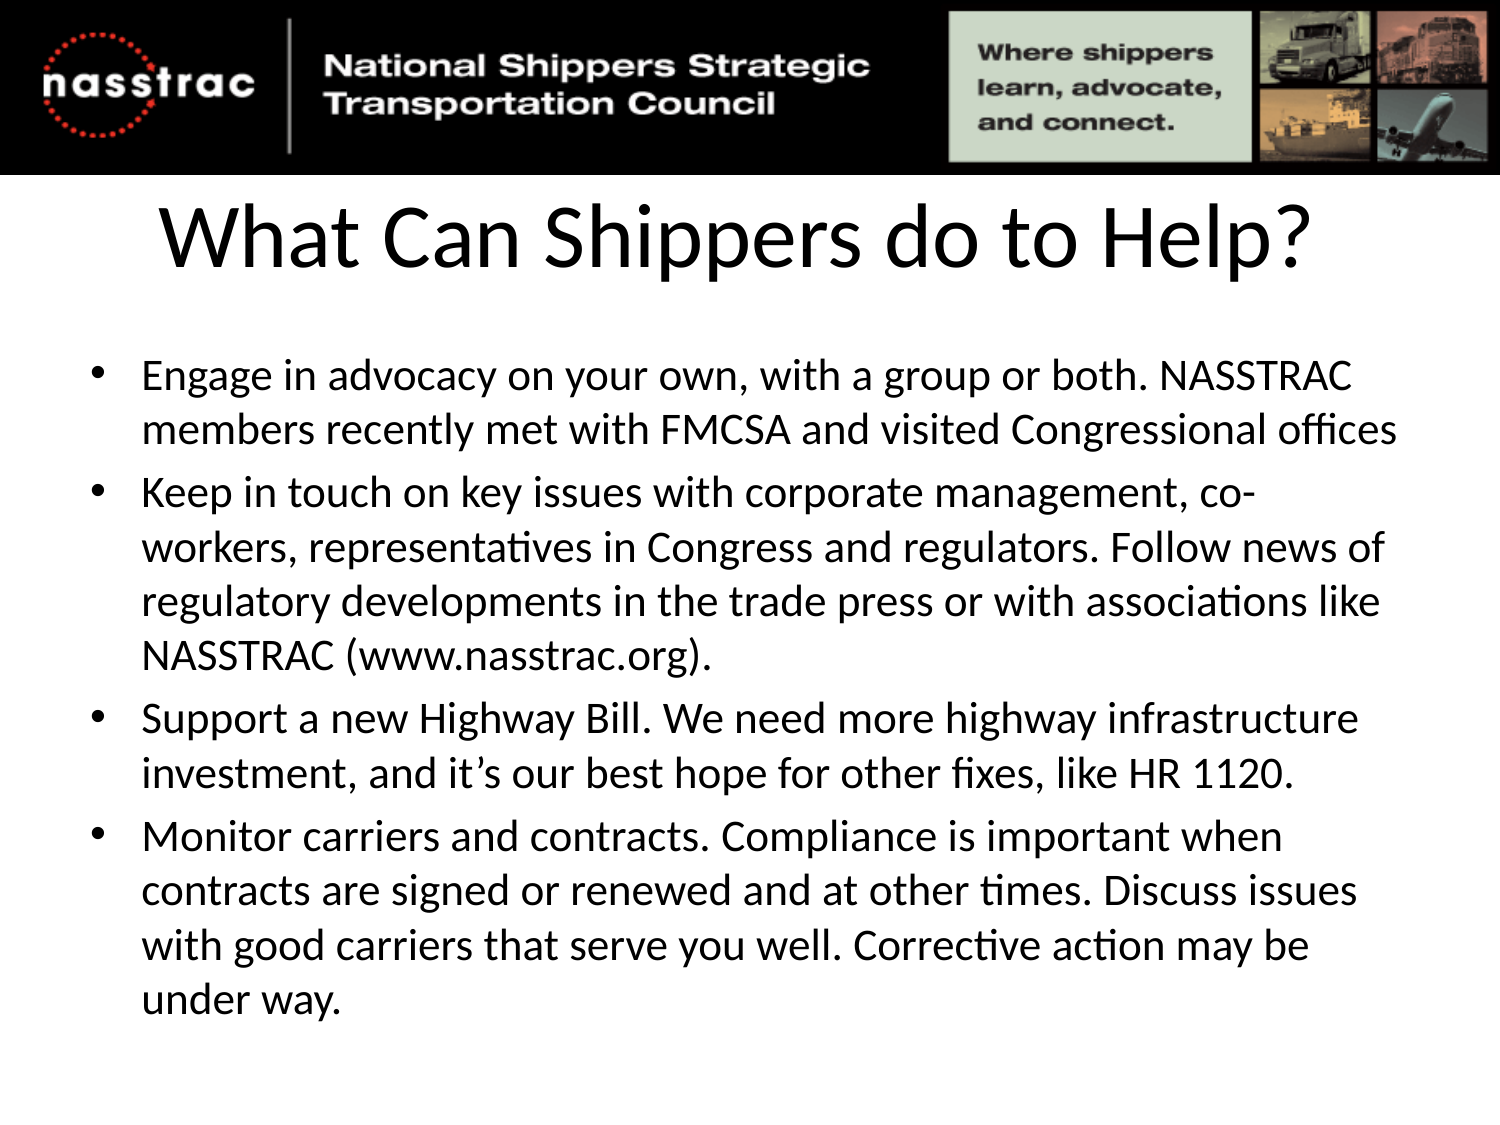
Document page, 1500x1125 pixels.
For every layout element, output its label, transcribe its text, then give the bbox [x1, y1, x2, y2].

picture [0, 0, 1500, 175]
list Engage in advocacy on your own, with a group or both. NASSTRAC members recently met with FMCSA and visited Congressional offices Keep in touch on key issues with corporate management, co-workers, representatives in Congress and regulators. Follow news of regulatory developments in the trade press or with associations like NASSTRAC (www.nasstrac.org). Support a new Highway Bill. We need more highway infrastructure investment, and it’s our best hope for other fixes, like HR 1120. Monitor carriers and contracts. Compliance is important when contracts are signed or renewed and at other times. Discuss issues with good carriers that serve you well. Corrective action may be under way. [75, 337, 1425, 1080]
title What Can Shippers do to Help? [75, 149, 1400, 313]
